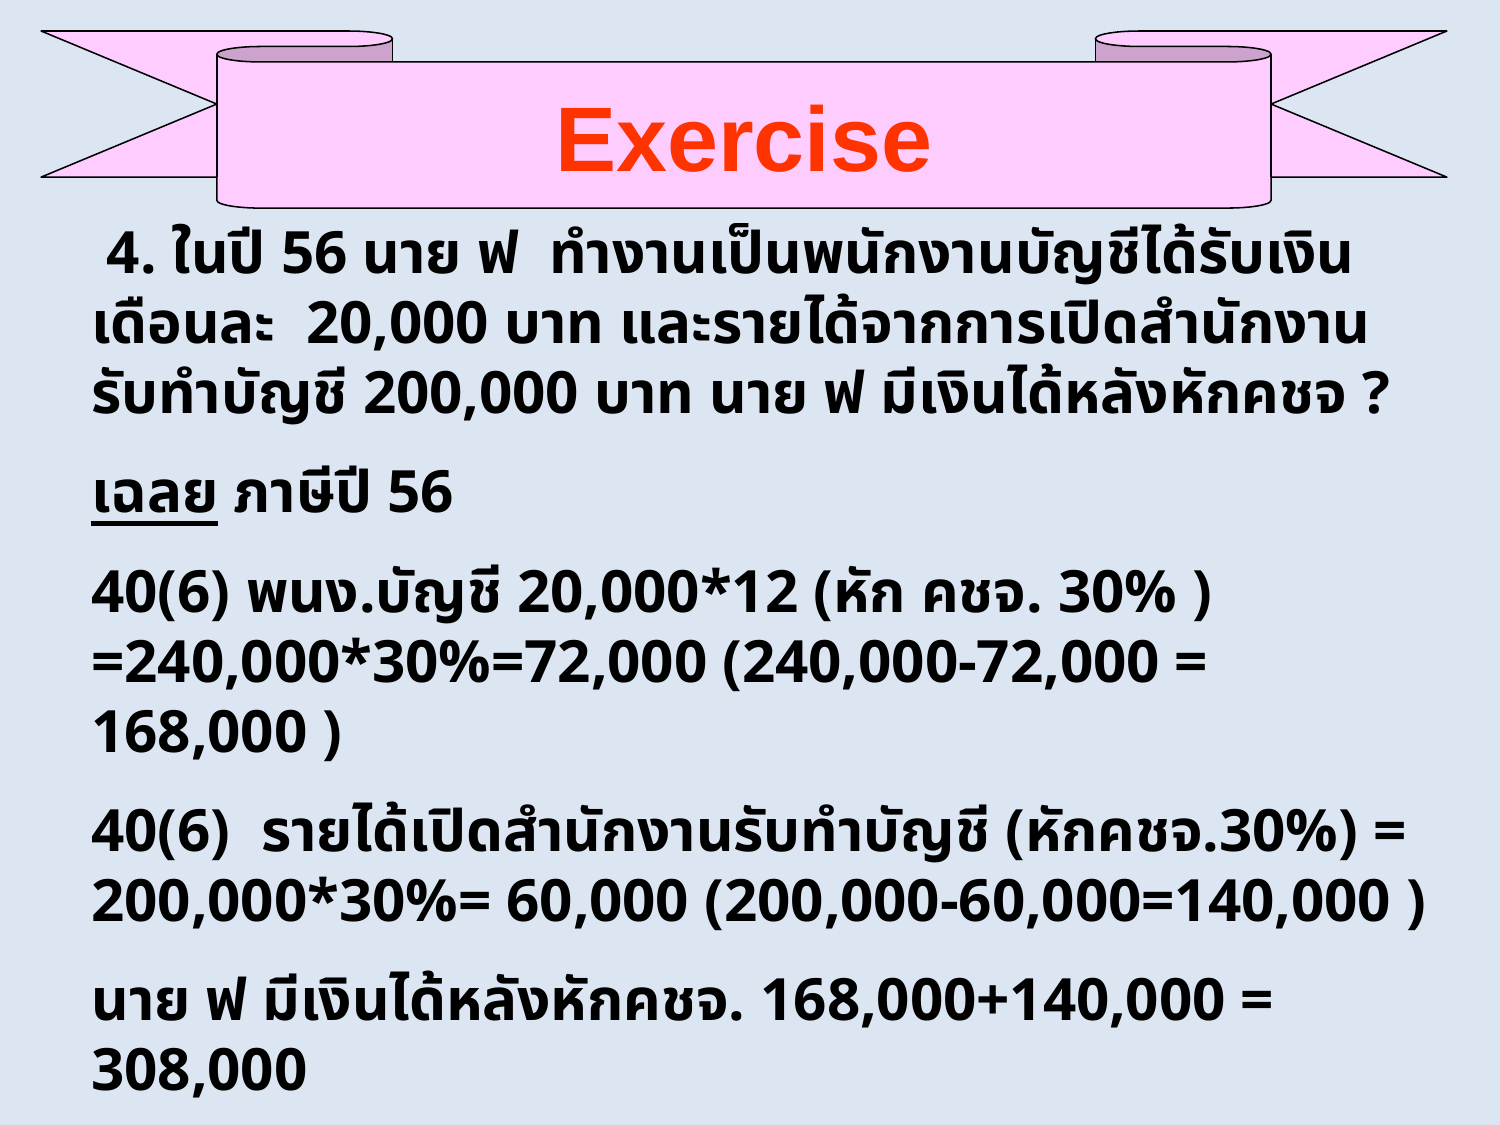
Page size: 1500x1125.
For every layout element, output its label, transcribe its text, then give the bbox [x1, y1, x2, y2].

text_box Exercise [41, 31, 1447, 208]
text_box 4. ในปี 56 นาย ฟ ทำงานเป็นพนักงานบัญชีได้รับเงินเดือนละ 20,000 บาท และรายได้จากการเปิดสำนักงานรับทำบัญชี 200,000 บาท นาย ฟ มีเงินได้หลังหักคชจ ? เฉลย ภาษีปี 56 40(6) พนง.บัญชี 20,000*12 (หัก คชจ. 30% ) =240,000*30%=72,000 (240,000-72,000 = 168,000 ) 40(6) รายได้เปิดสำนักงานรับทำบัญชี (หักคชจ.30%) = 200,000*30%= 60,000 (200,000-60,000=140,000 ) นาย ฟ มีเงินได้หลังหักคชจ. 168,000+140,000 = 308,000 นาย ฟ มีเงินได้หลังหักค่าใช้จ่าย 308,000 บาท ต้องยื่นภาษี และเสียภาษี [76, 208, 1448, 1125]
